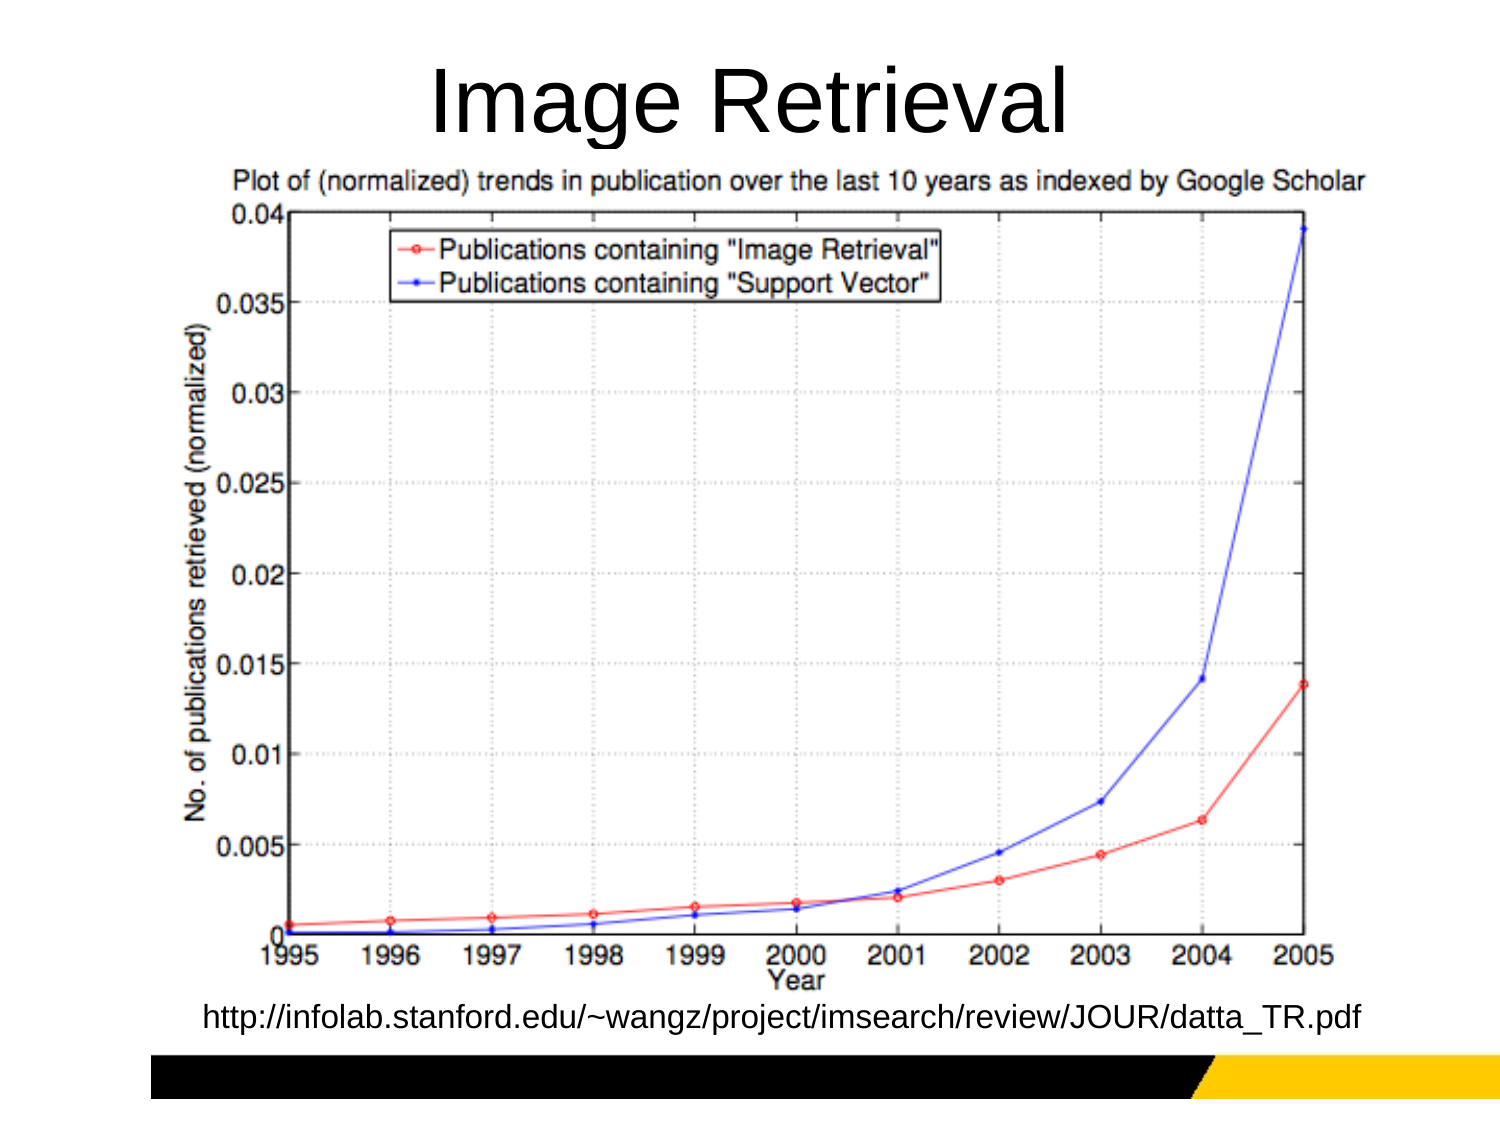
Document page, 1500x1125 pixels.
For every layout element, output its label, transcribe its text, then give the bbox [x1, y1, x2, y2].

text_box http://infolab.stanford.edu/~wangz/project/imsearch/review/JOUR/datta_TR.pdf [187, 987, 1500, 1043]
title Image Retrieval [74, 24, 1426, 168]
picture [149, 149, 1500, 1099]
